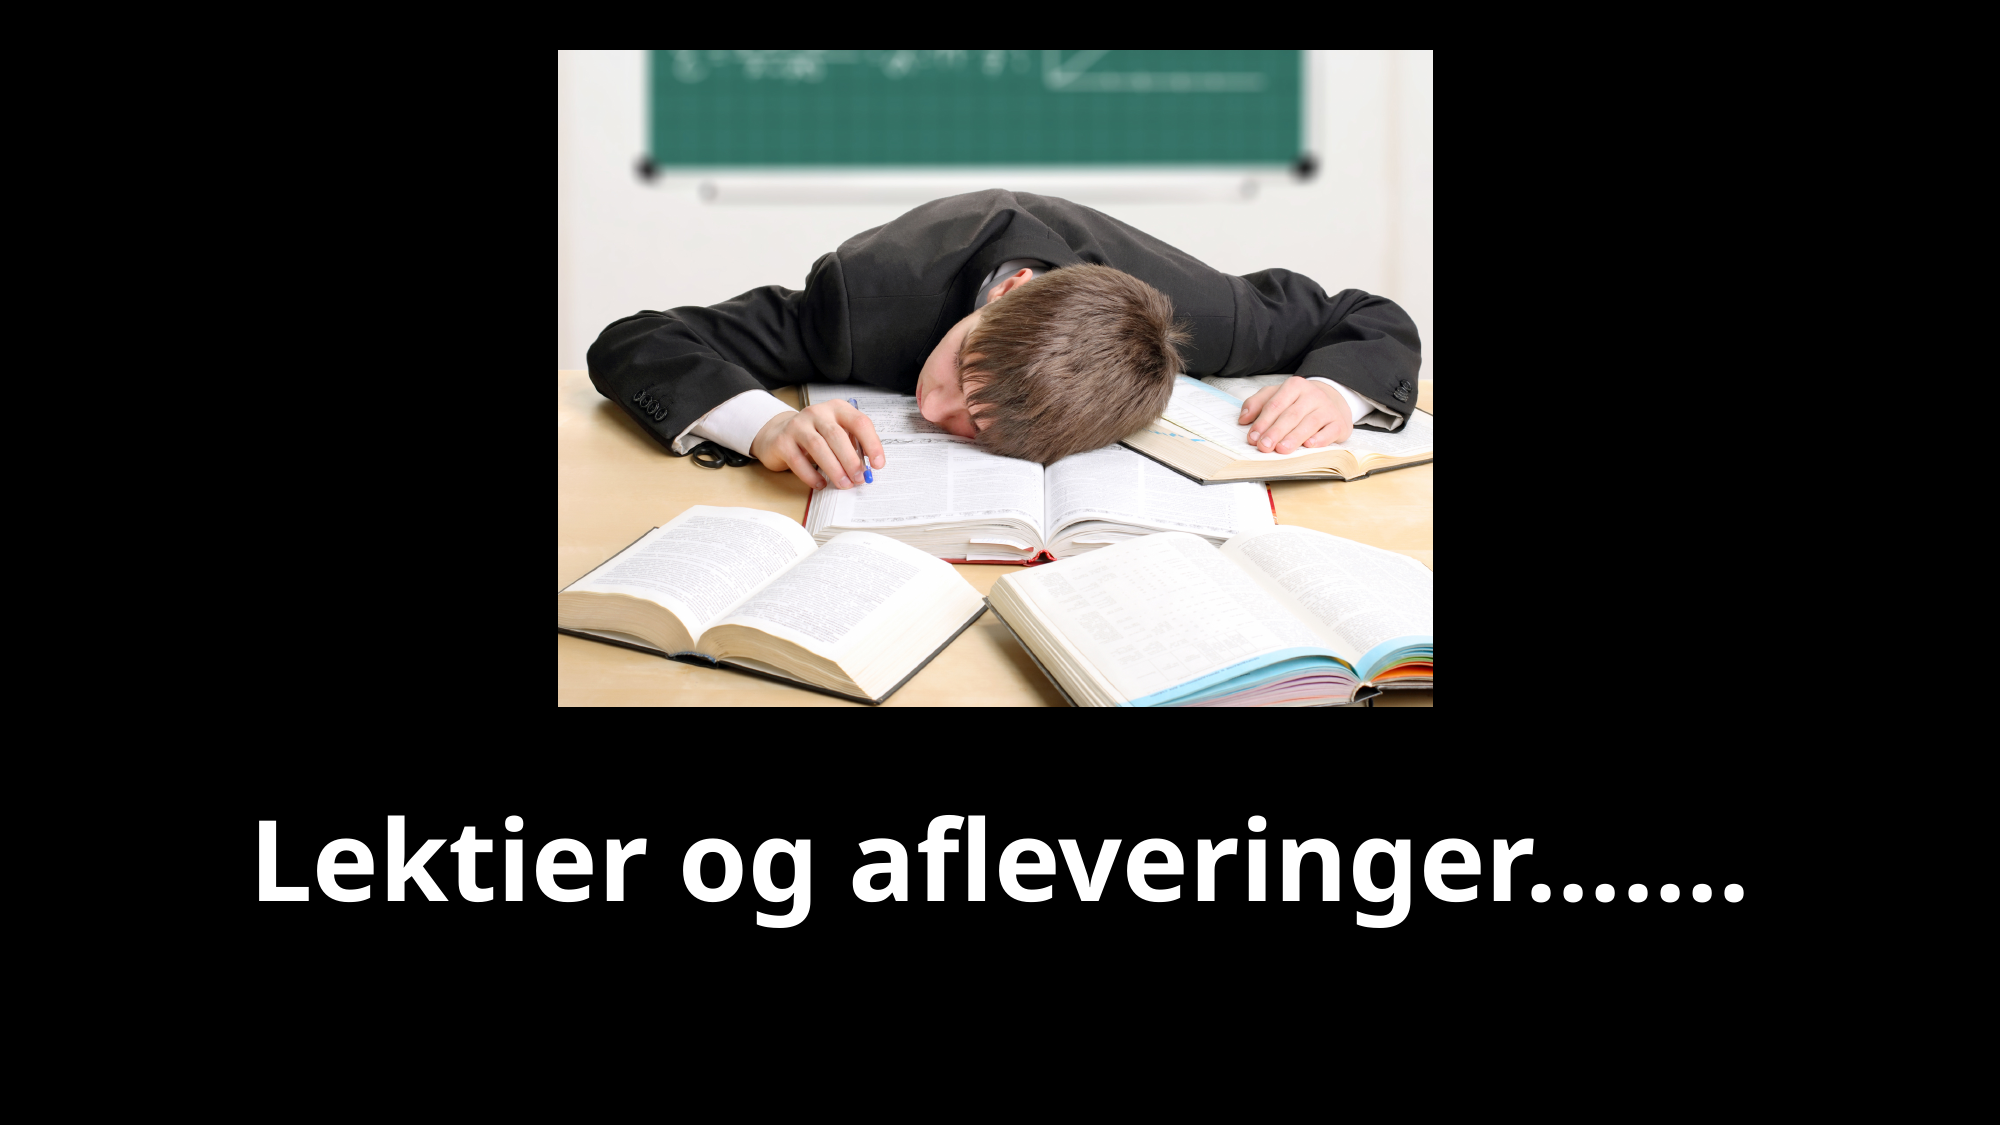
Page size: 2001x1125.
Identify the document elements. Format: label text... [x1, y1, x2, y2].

title Lektier og afleveringer……. [86, 780, 1914, 933]
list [558, 50, 1433, 707]
